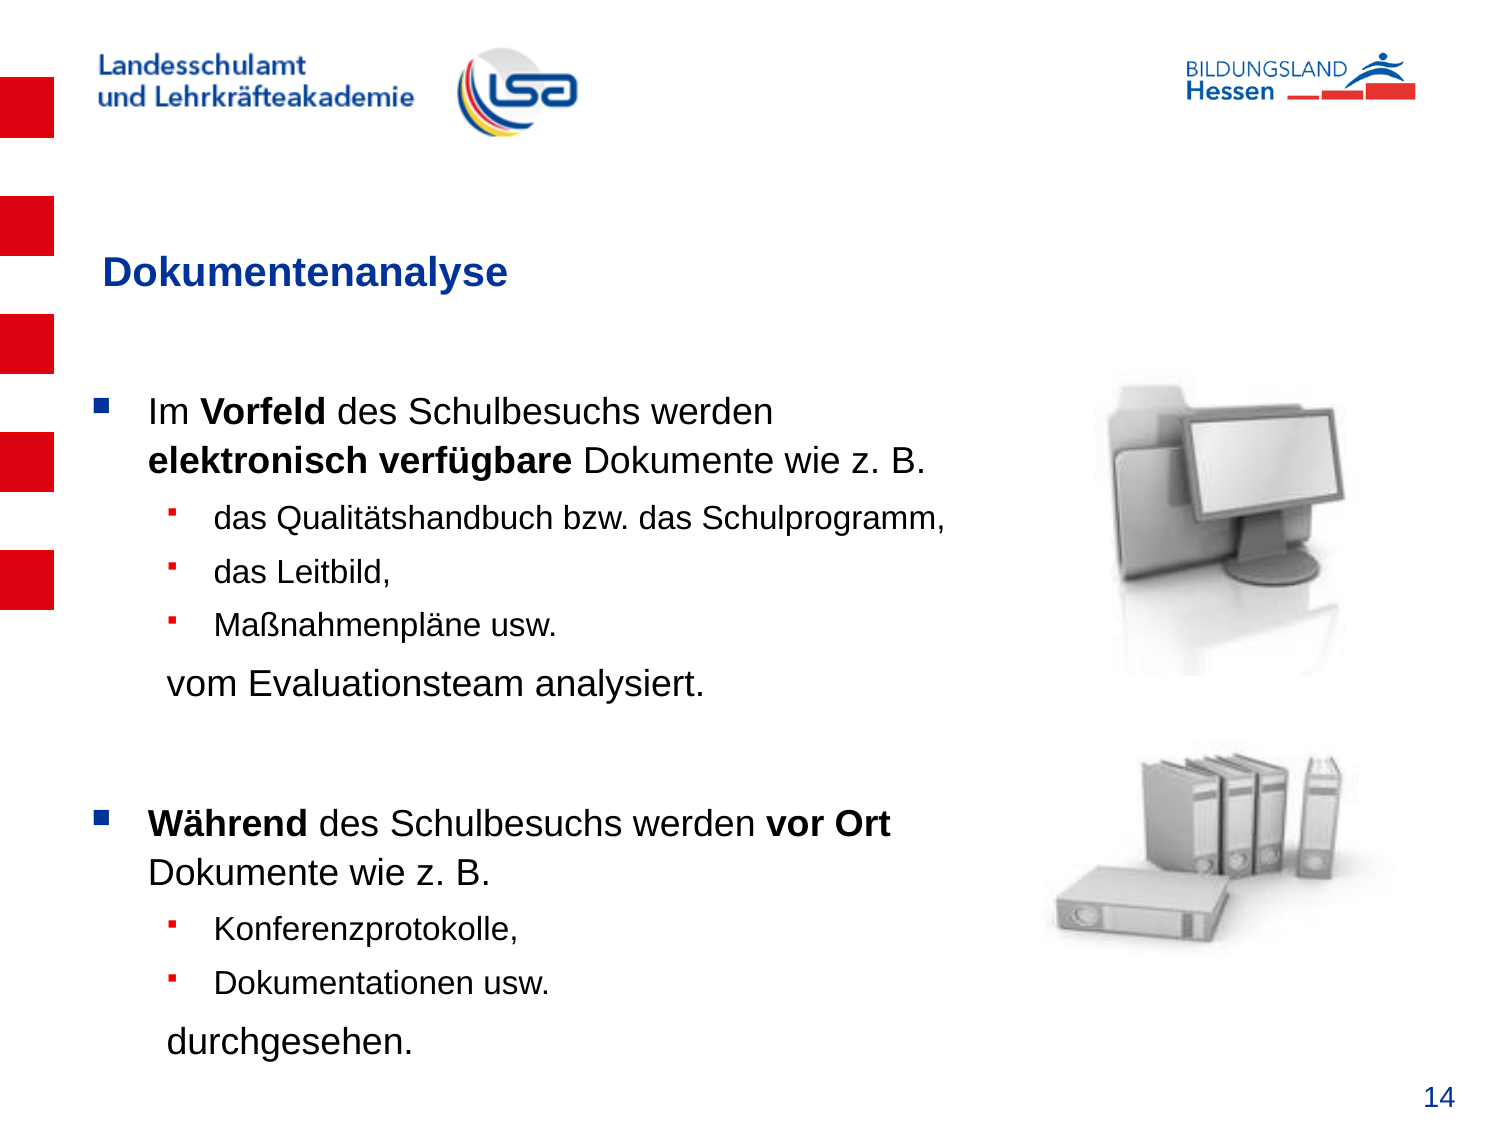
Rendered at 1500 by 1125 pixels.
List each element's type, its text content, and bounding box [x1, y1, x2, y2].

picture [1187, 52, 1416, 100]
slide_number 14 [1281, 1070, 1471, 1125]
title Dokumentenanalyse [87, 182, 1471, 357]
picture [1045, 337, 1400, 676]
list Im Vorfeld des Schulbesuchs werden elektronisch verfügbare Dokumente wie z. B. das Qualitätshandbuch bzw. das Schulprogramm, das Leitbild, Maßnahmenpläne usw. vom Evaluationsteam analysiert. Während des Schulbesuchs werden vor Ort Dokumente wie z. B. Konferenzprotokolle, Dokumentationen usw. durchgesehen. [76, 375, 1173, 1025]
picture [1009, 727, 1400, 973]
picture [96, 45, 722, 140]
